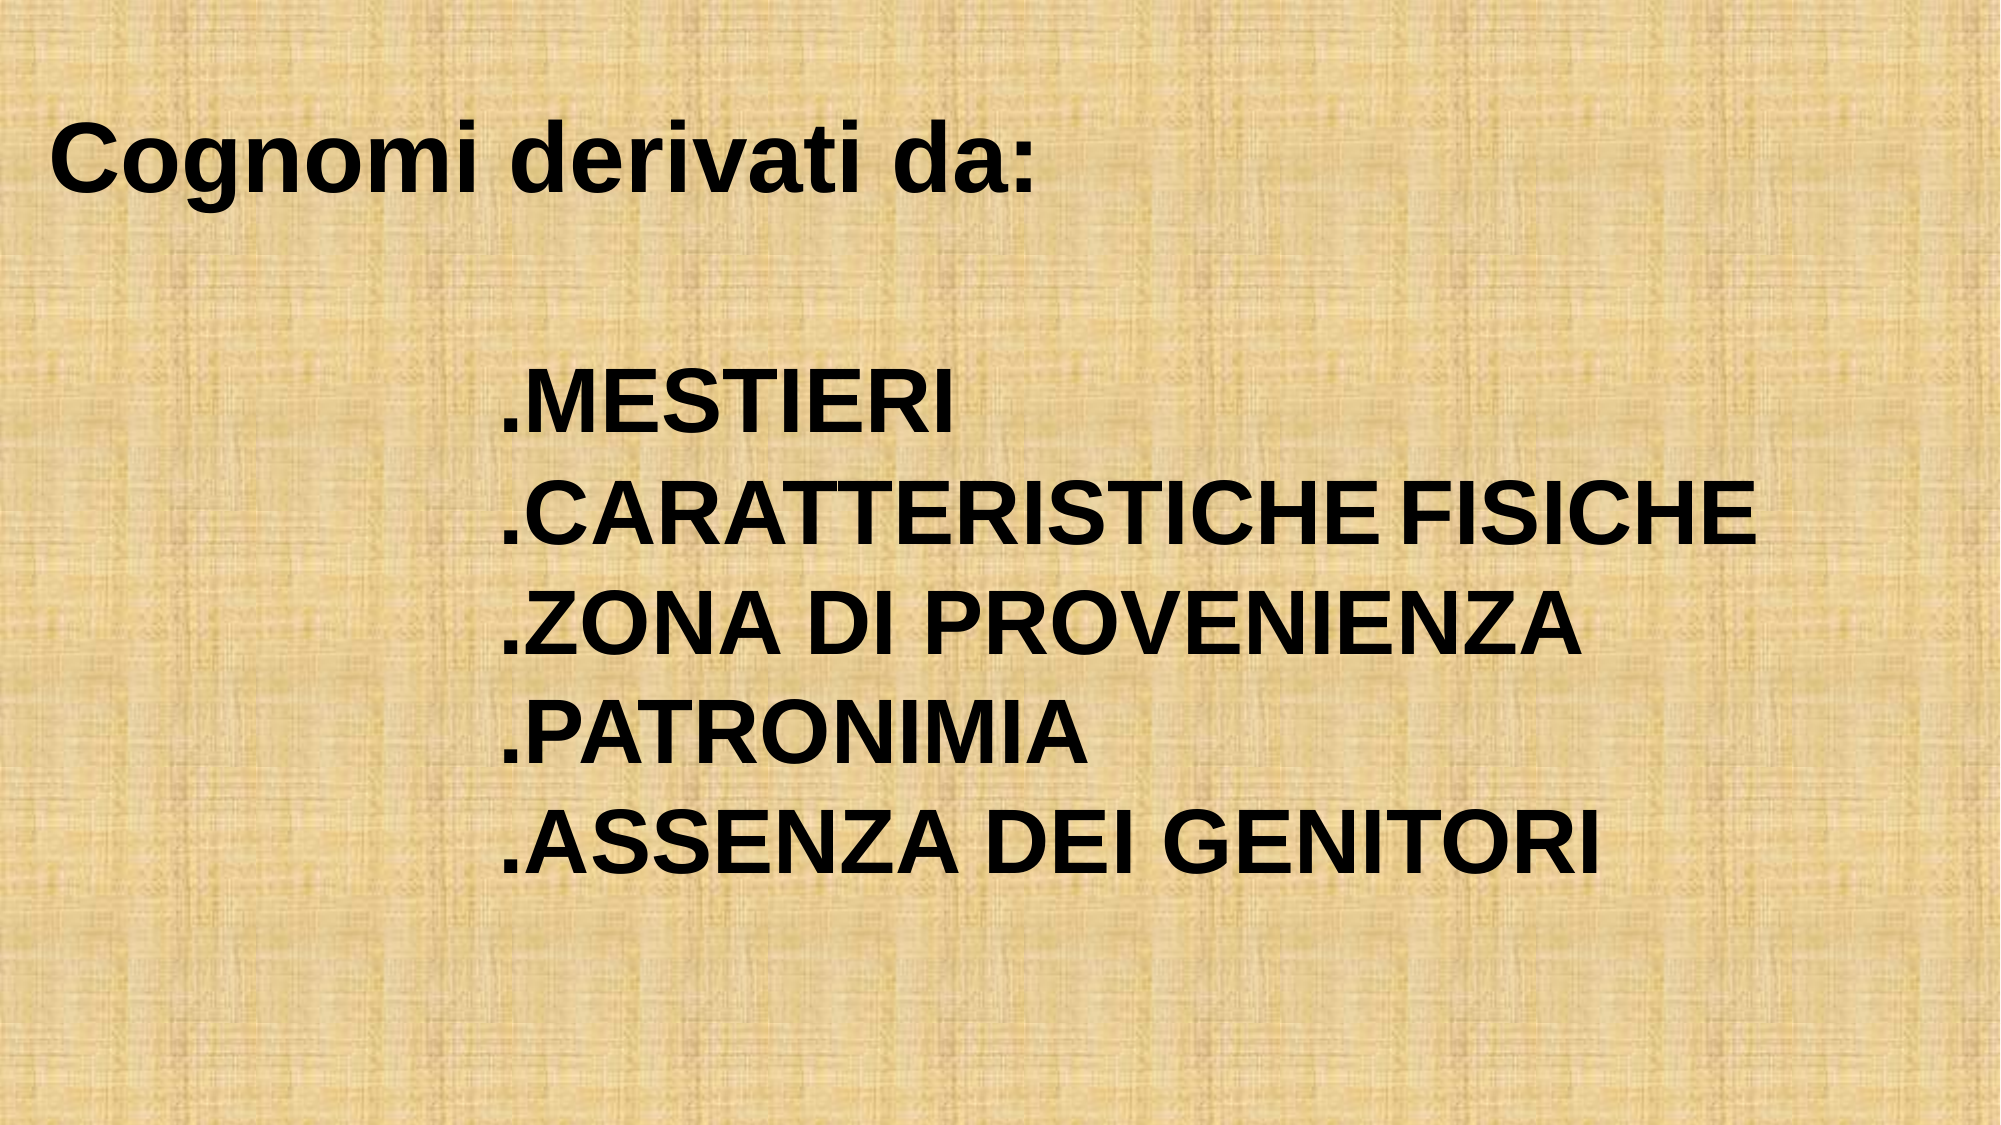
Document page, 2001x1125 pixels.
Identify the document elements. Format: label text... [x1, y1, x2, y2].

text_box Cognomi derivati da: .MESTIERI .CARATTERISTICHE FISICHE .ZONA DI PROVENIENZA .PATRONIMIA .ASSENZA DEI GENITORI [33, 85, 1974, 900]
picture [0, 0, 2001, 1125]
